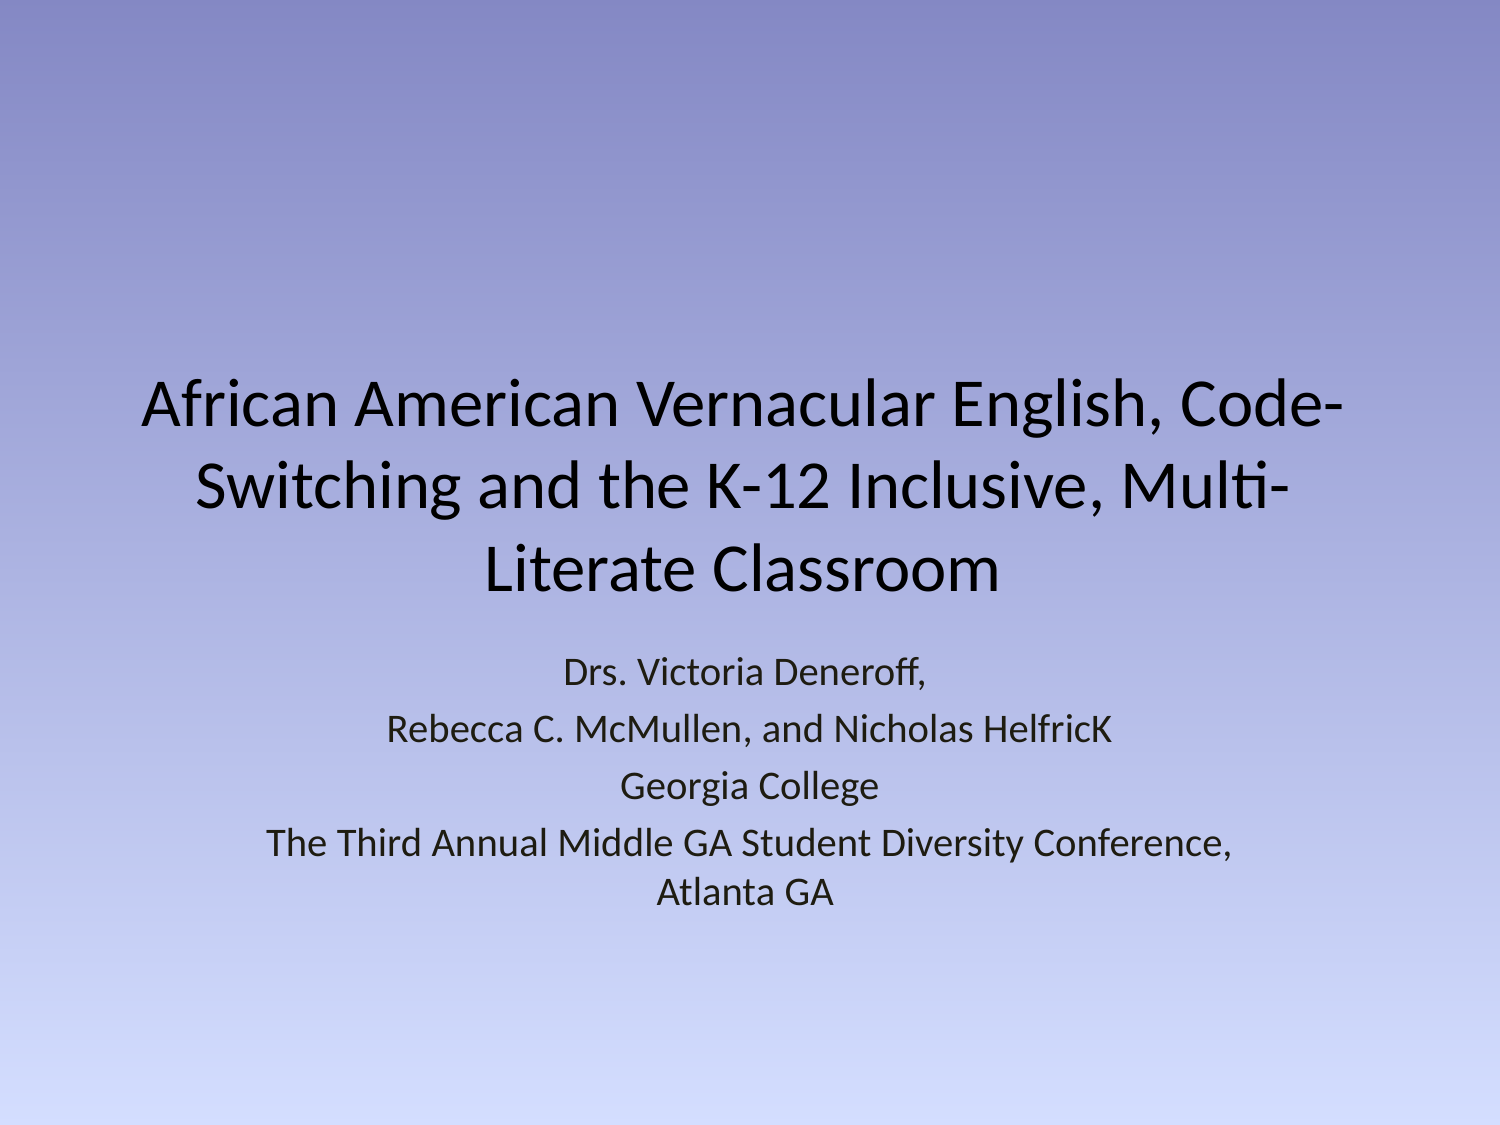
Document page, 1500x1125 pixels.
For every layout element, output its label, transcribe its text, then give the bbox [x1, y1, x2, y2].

subtitle Drs. Victoria Deneroff, Rebecca C. McMullen, and Nicholas HelfricK Georgia College The Third Annual Middle GA Student Diversity Conference, Atlanta GA [225, 637, 1275, 925]
title African American Vernacular English, Code-Switching and the K-12 Inclusive, Multi-Literate Classroom [99, 349, 1388, 613]
